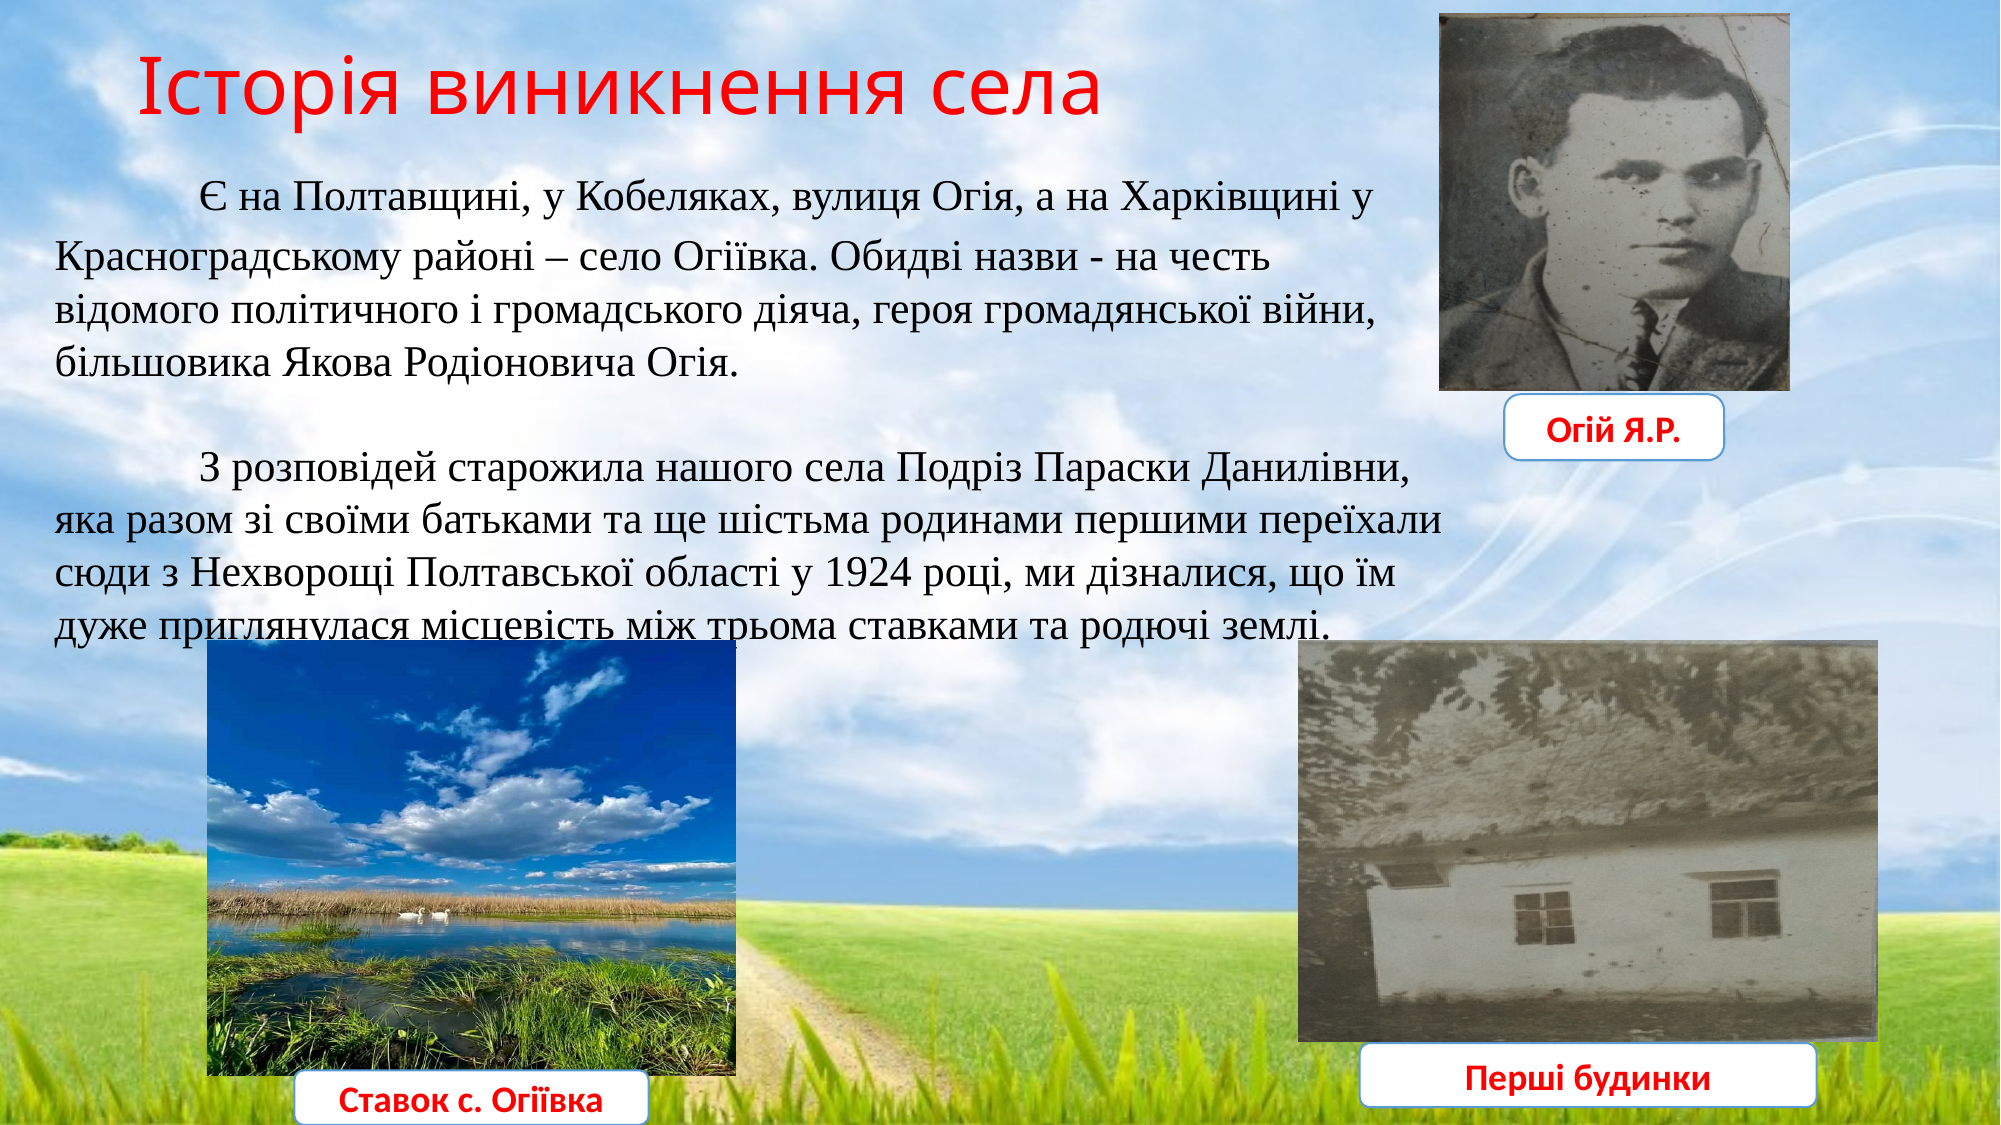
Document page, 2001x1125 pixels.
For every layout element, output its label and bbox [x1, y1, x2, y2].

picture [207, 640, 736, 1076]
picture [1298, 640, 1878, 1042]
list [0, 0, 2000, 1125]
picture [1439, 13, 1790, 391]
